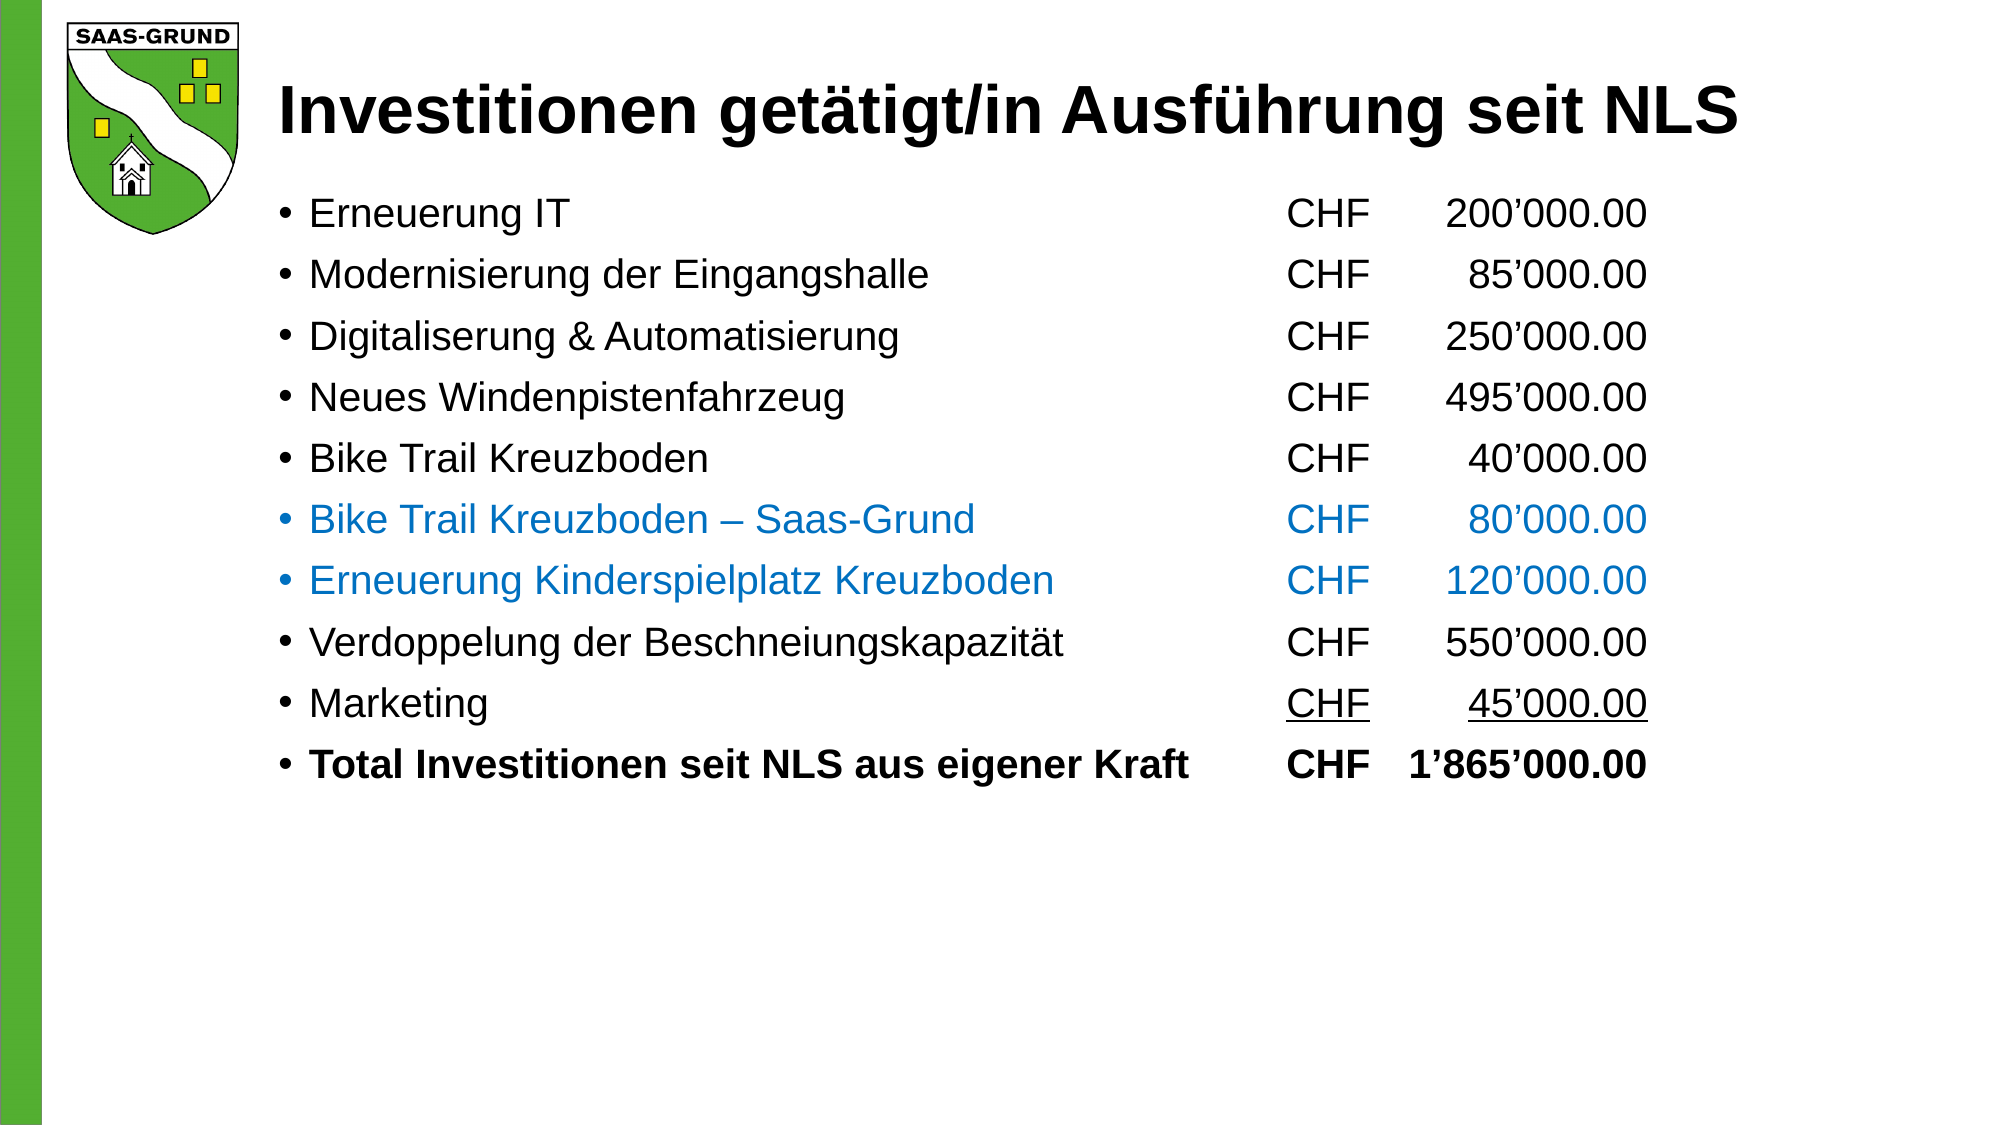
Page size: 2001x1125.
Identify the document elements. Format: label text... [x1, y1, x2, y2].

list Erneuerung IT CHF 200’000.00 Modernisierung der Eingangshalle CHF 85’000.00 Digitaliserung & Automatisierung CHF 250’000.00 Neues Windenpistenfahrzeug CHF 495’000.00 Bike Trail Kreuzboden CHF 40’000.00 Bike Trail Kreuzboden – Saas-Grund CHF 80’000.00 Erneuerung Kinderspielplatz Kreuzboden CHF 120’000.00 Verdoppelung der Beschneiungskapazität CHF 550’000.00 Marketing CHF 45’000.00 Total Investitionen seit NLS aus eigener Kraft CHF 1’865’000.00 [263, 184, 1934, 1093]
title Investitionen getätigt/in Ausführung seit NLS [263, 67, 1934, 157]
picture [66, 22, 239, 235]
picture [0, 0, 42, 1125]
